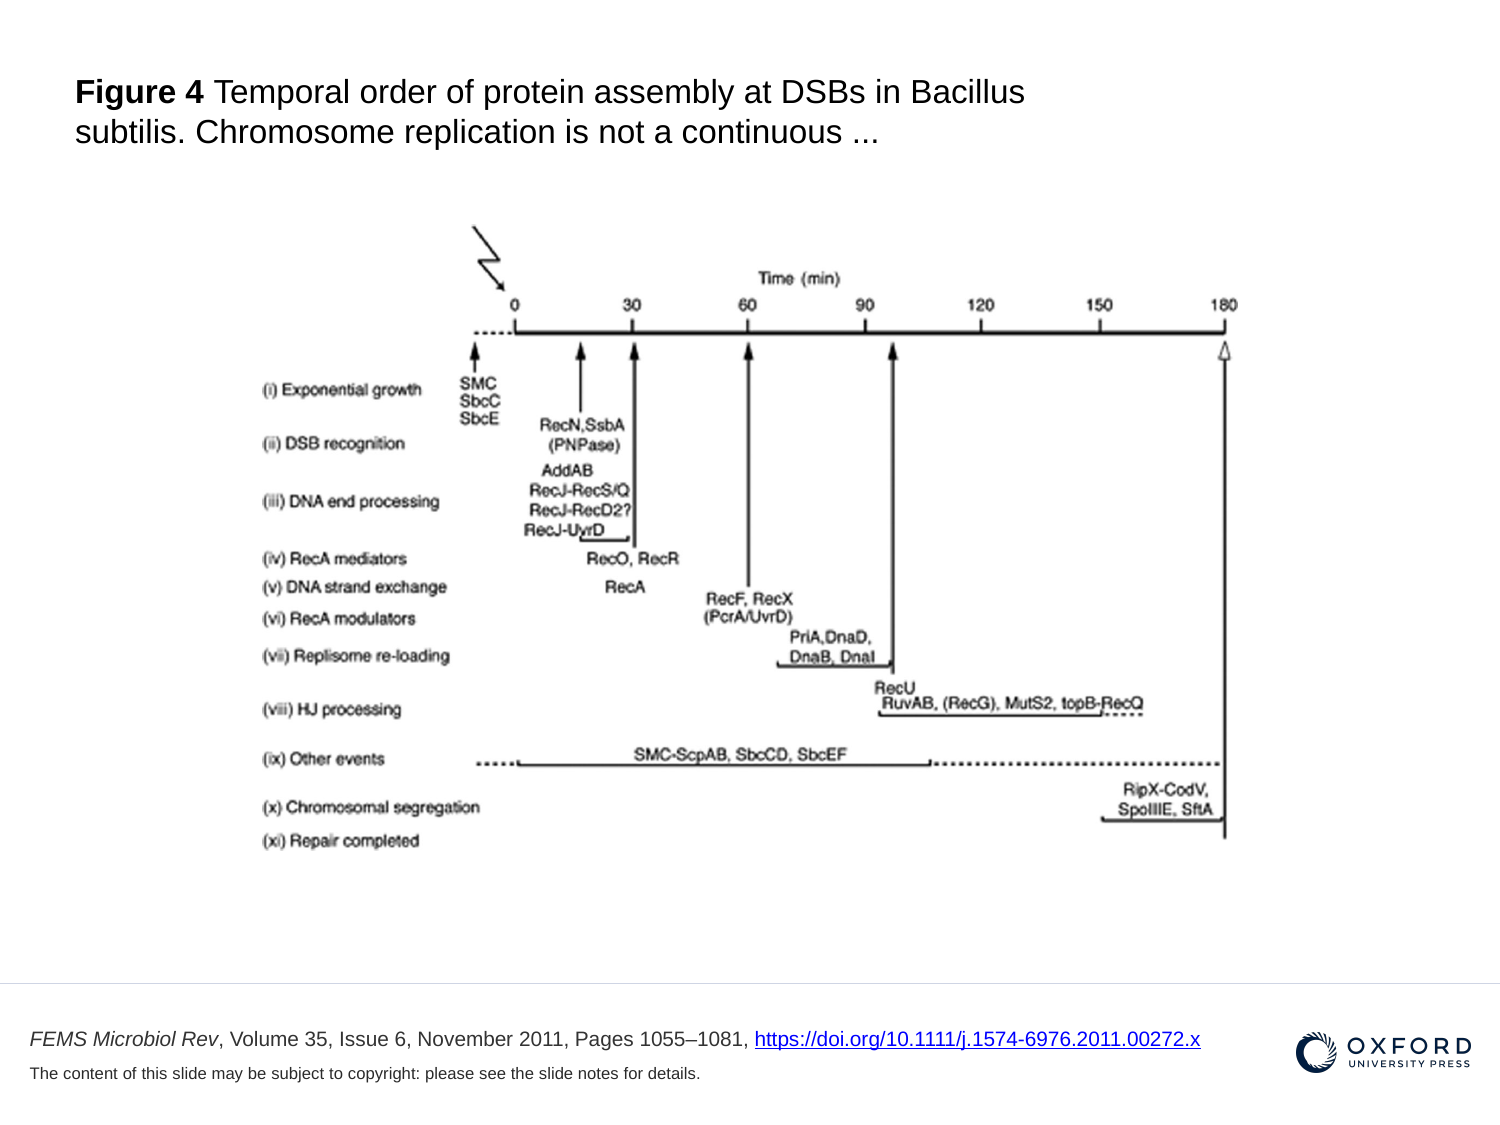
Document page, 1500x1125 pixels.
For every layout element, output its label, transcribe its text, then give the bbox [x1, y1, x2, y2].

picture [1296, 1032, 1471, 1073]
picture [262, 224, 1238, 851]
footer FEMS Microbiol Rev, Volume 35, Issue 6, November 2011, Pages 1055–1081, https://doi.org/10.1111/j.1574-6976.2011.00272.x The content of this slide may be subject to copyright: please see the slide notes for details. [0, 983, 1260, 1125]
title Figure 4 Temporal order of protein assembly at DSBs in Bacillus subtilis. Chromosome replication is not a continuous ... [75, 69, 1078, 171]
